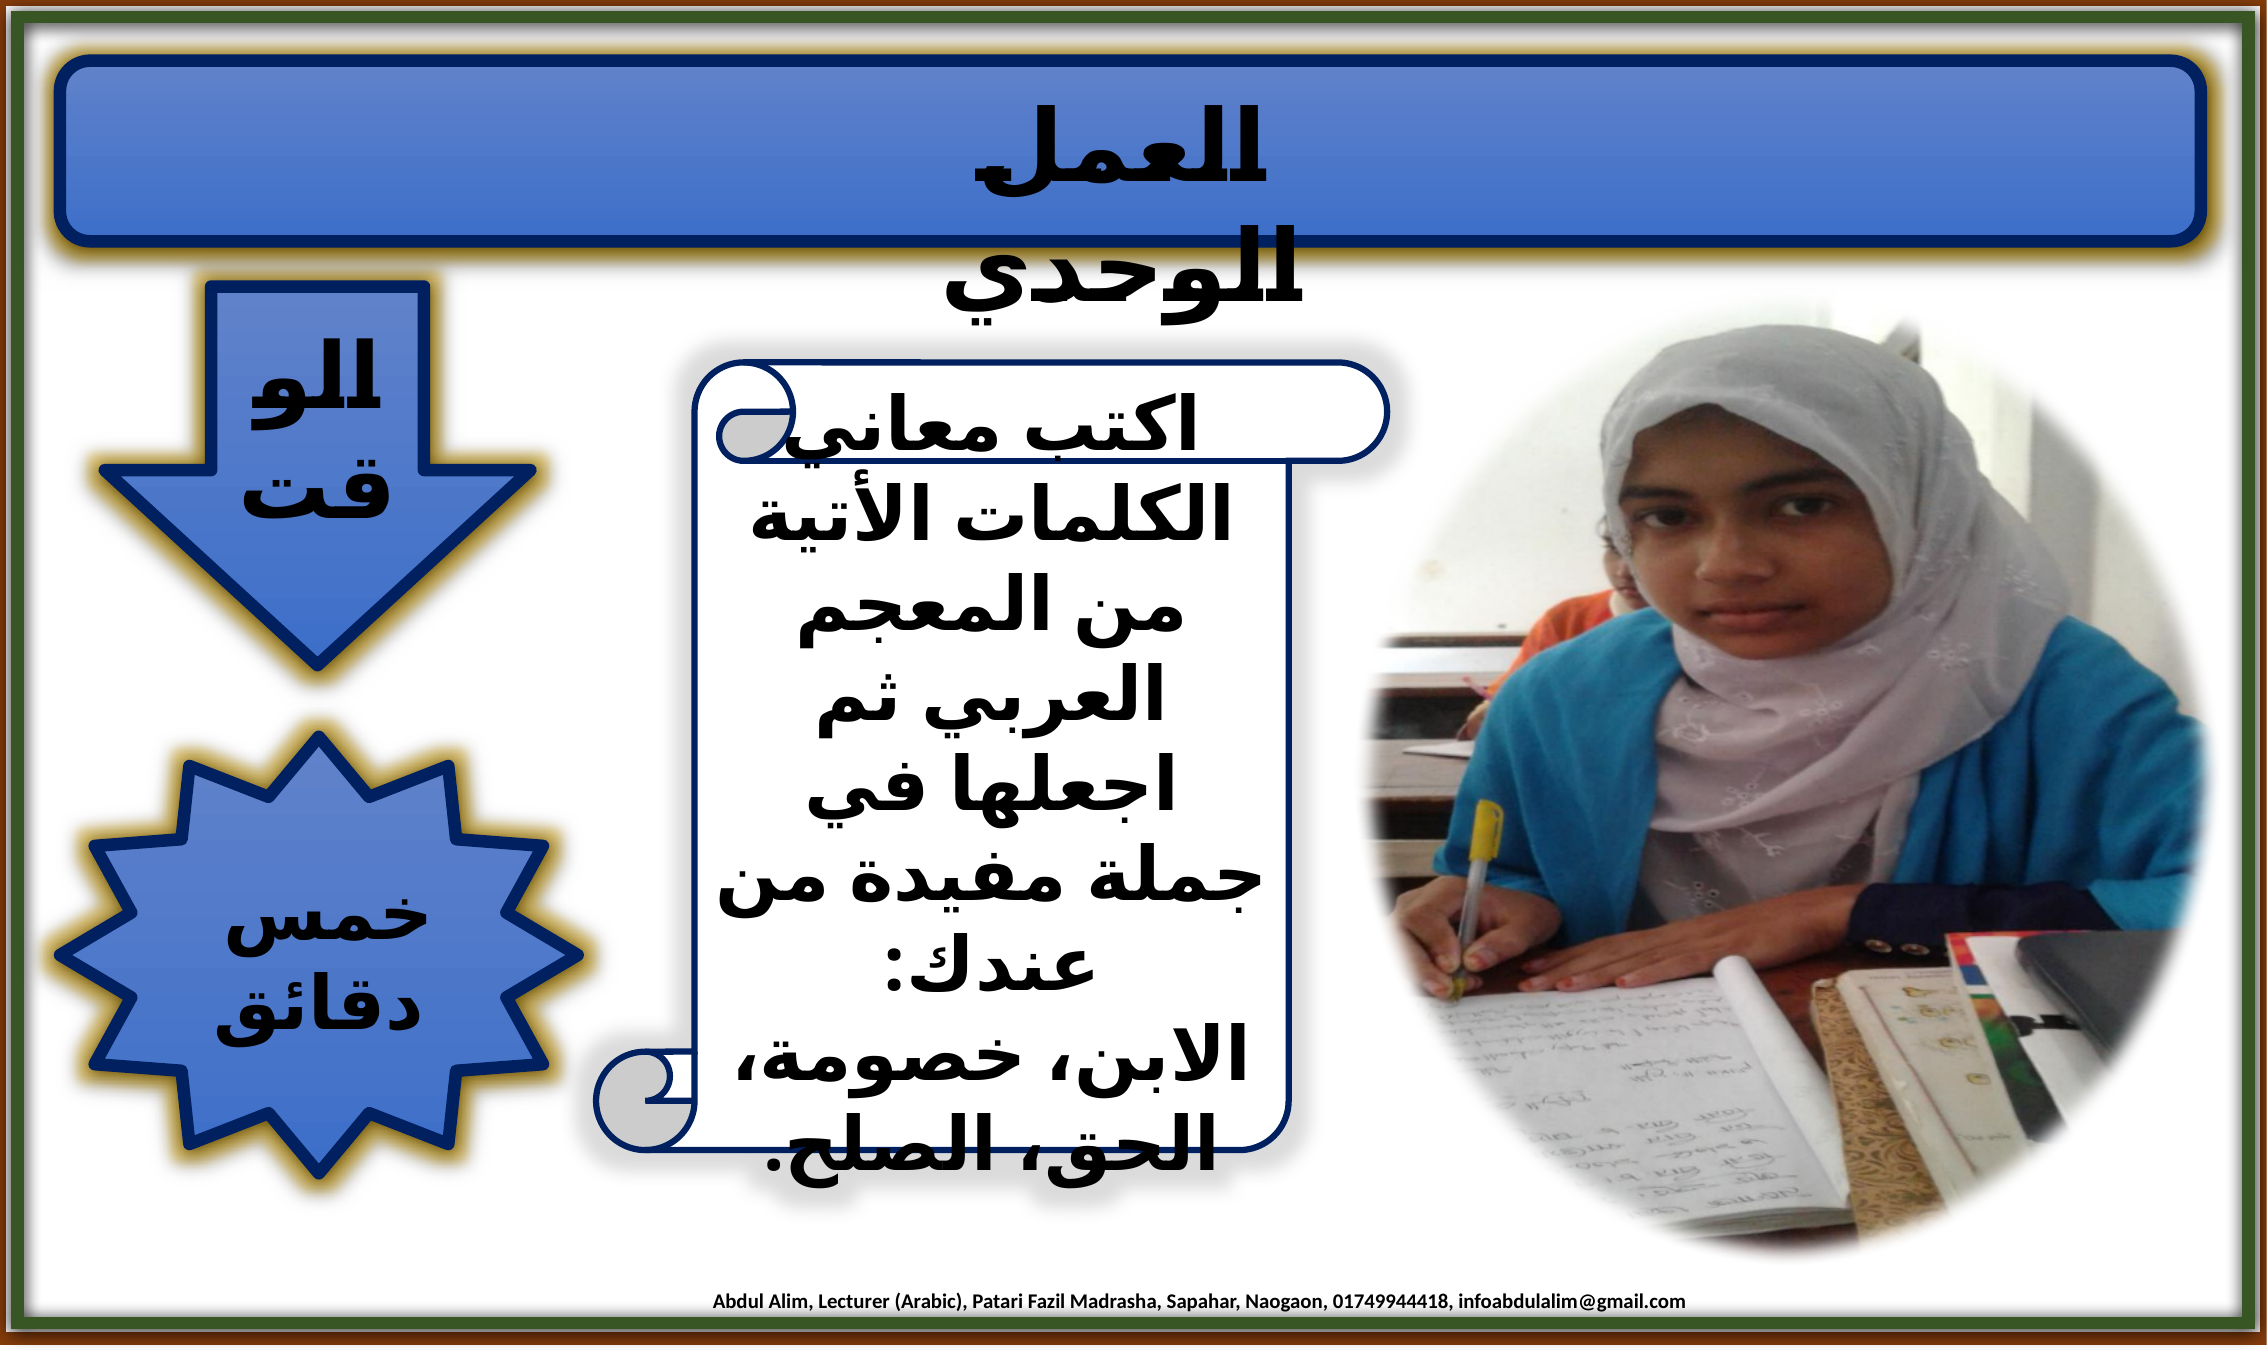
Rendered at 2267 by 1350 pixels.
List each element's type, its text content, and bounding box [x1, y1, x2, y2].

text_box اكتب معاني الكلمات الأتية من المعجم العربي ثم اجعلها في جملة مفيدة من عندك: الابن، خصومة، الحق، الصلح. [595, 361, 1297, 1152]
text_box [59, 60, 2201, 242]
picture [1297, 316, 2267, 1237]
text_box العمل الوحدي [856, 73, 1388, 330]
text_box الوقت [104, 286, 531, 666]
text_box خمس دقائق [60, 736, 578, 1174]
